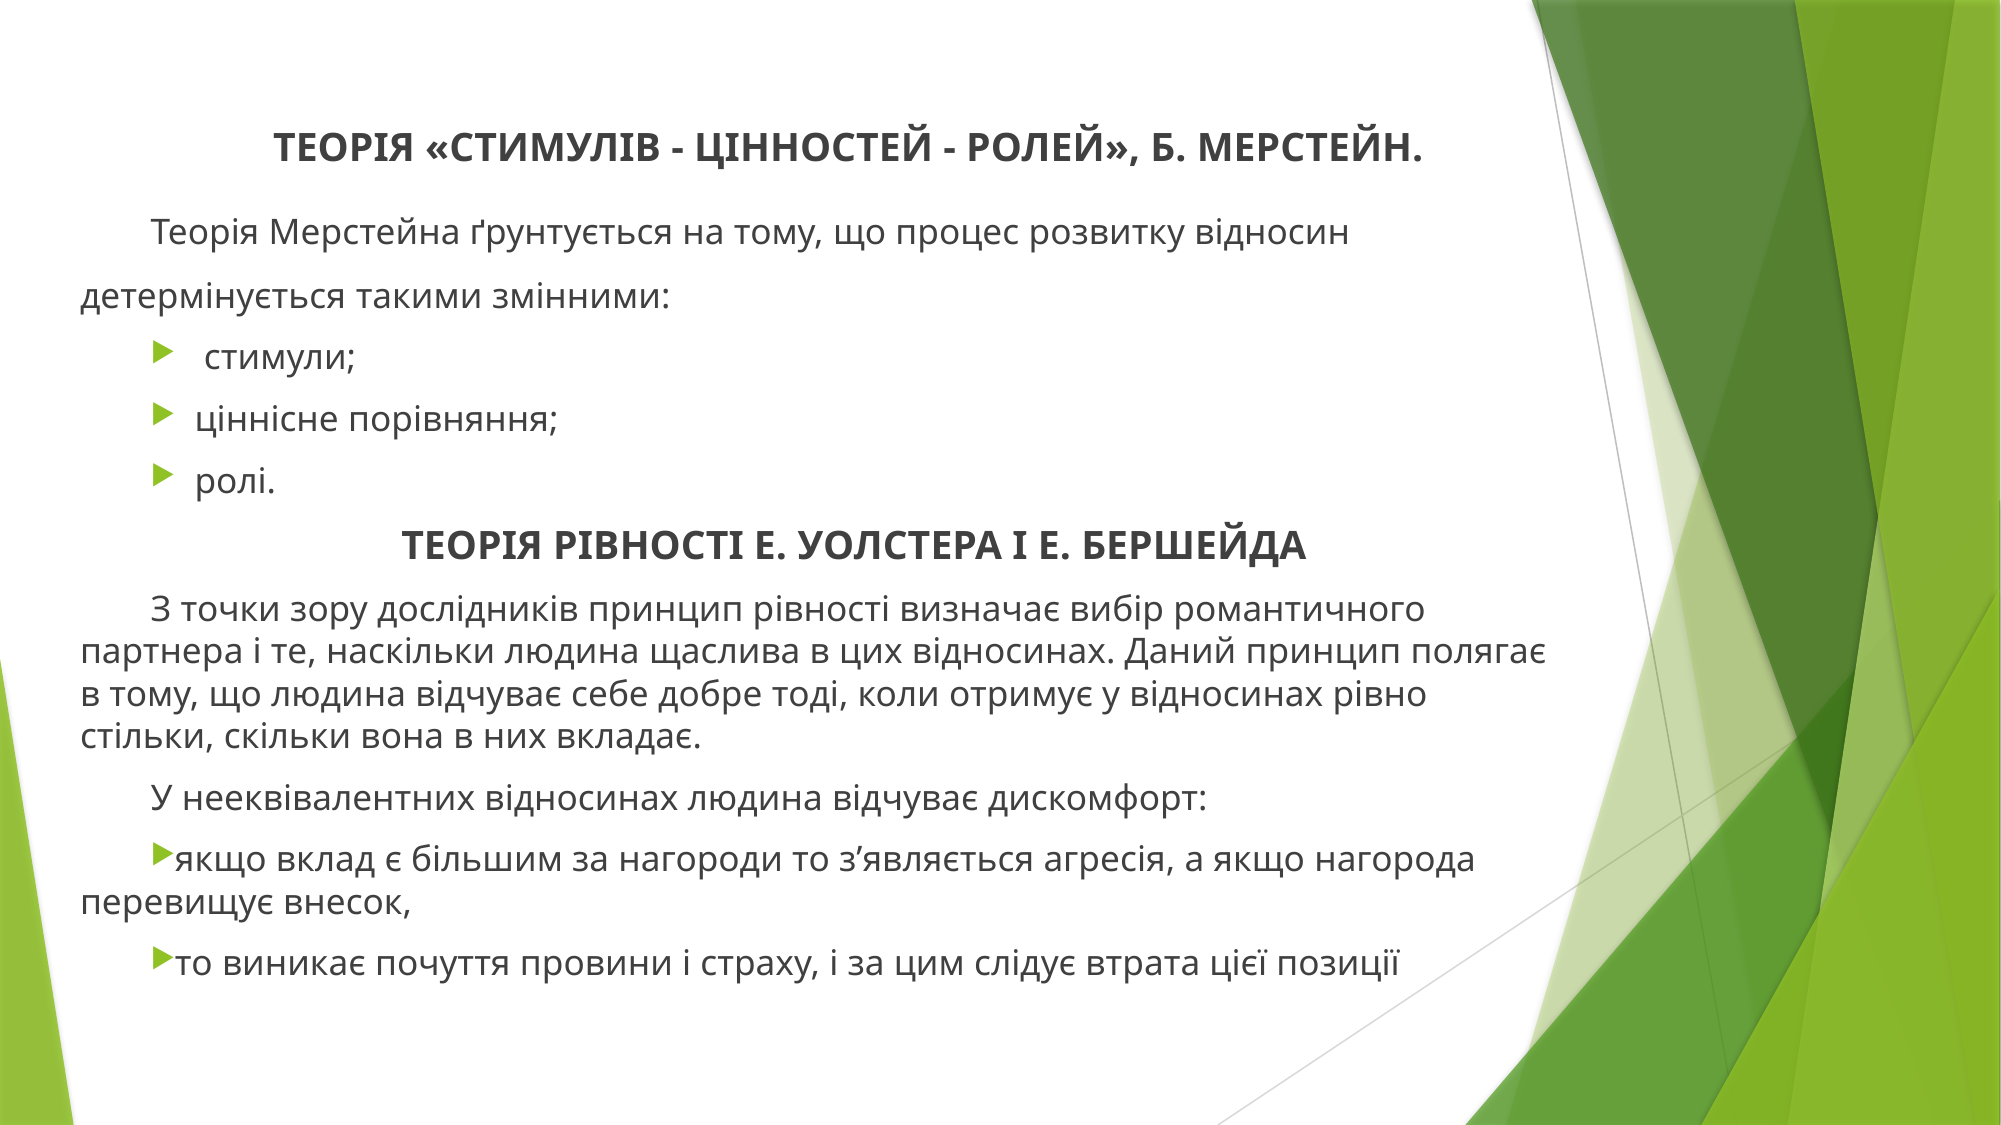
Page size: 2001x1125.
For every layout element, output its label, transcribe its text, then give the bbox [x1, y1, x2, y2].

list ТЕОРІЯ «СТИМУЛІВ - ЦІННОСТЕЙ - РОЛЕЙ», Б. МЕРСТЕЙН. Теорія Мерстейна ґрунтується на тому, що процес розвитку відносин детермінується такими змінними: стимули; ціннісне порівняння; ролі. ТЕОРІЯ РІВНОСТІ Е. УОЛСТЕРА І Е. БЕРШЕЙДА З точки зору дослідників принцип рівності визначає вибір романтичного партнера і те, наскільки людина щаслива в цих відносинах. Даний принцип полягає в тому, що людина відчуває себе добре тоді, коли отримує у відносинах рівно стільки, скільки вона в них вкладає. У нееквівалентних відносинах людина відчуває дискомфорт: якщо вклад є більшим за нагороди то з’являється агресія, а якщо нагорода перевищує внесок, то виникає почуття провини і страху, і за цим слідує втрата цієї позиції [64, 90, 1574, 998]
